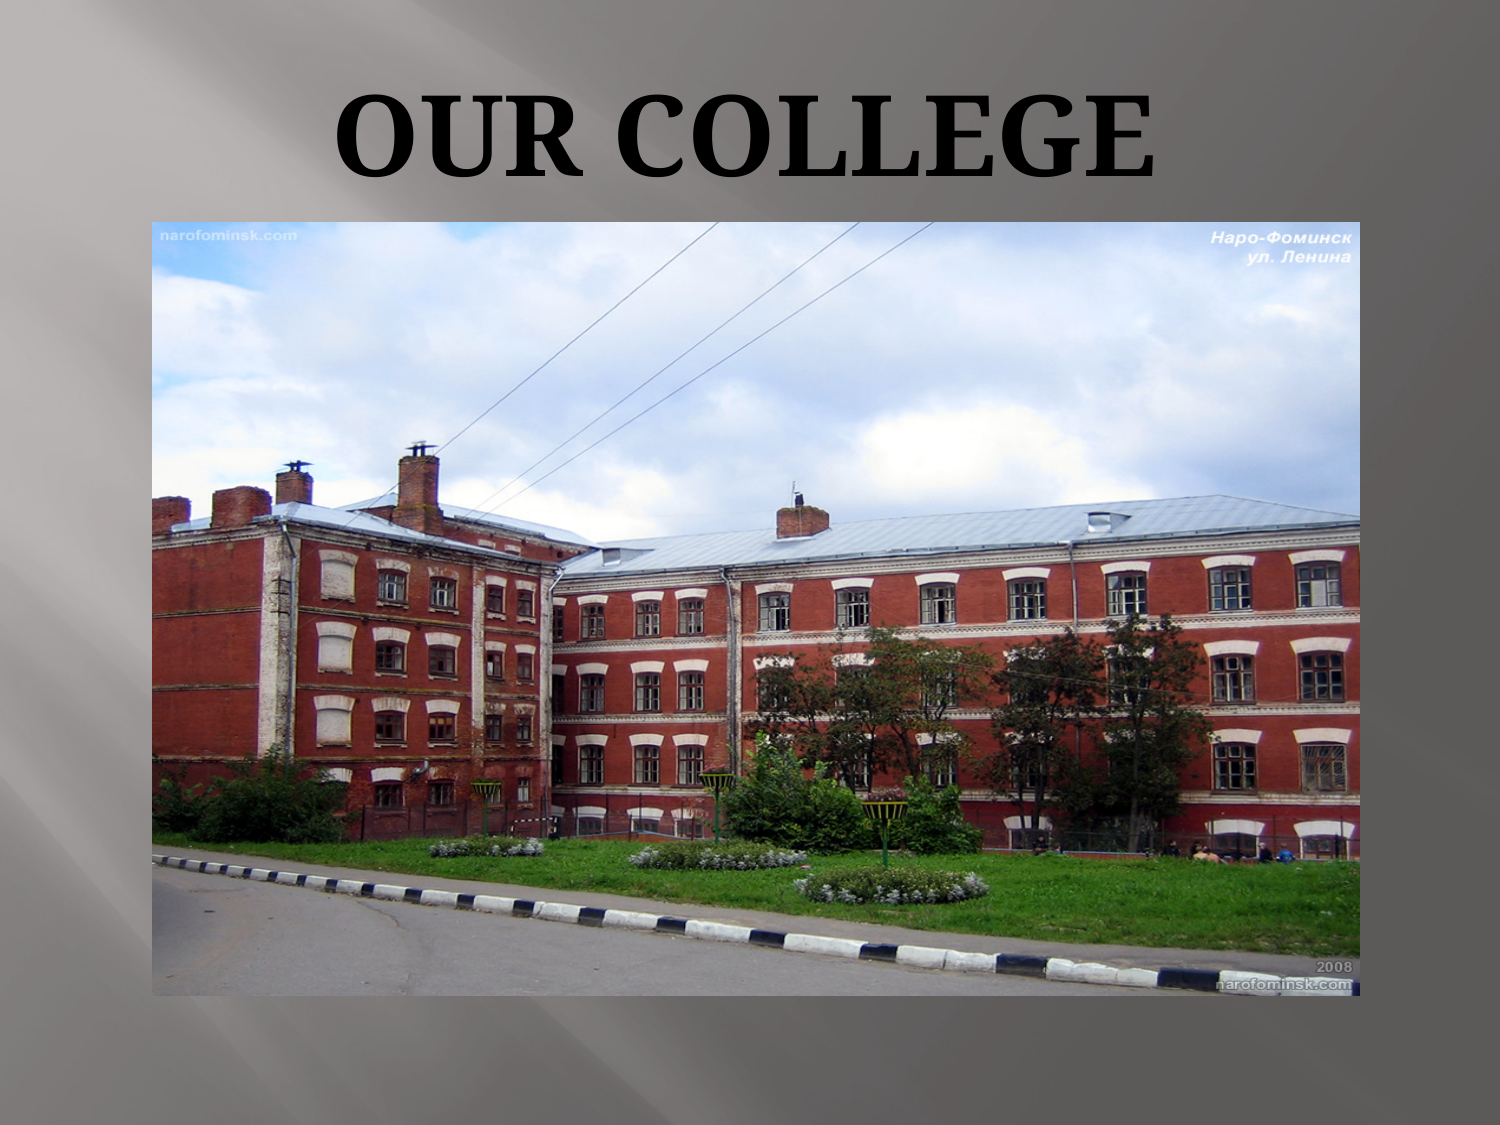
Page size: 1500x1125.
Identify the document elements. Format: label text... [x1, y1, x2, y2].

picture [152, 222, 1360, 997]
title Our college [35, 46, 1454, 200]
